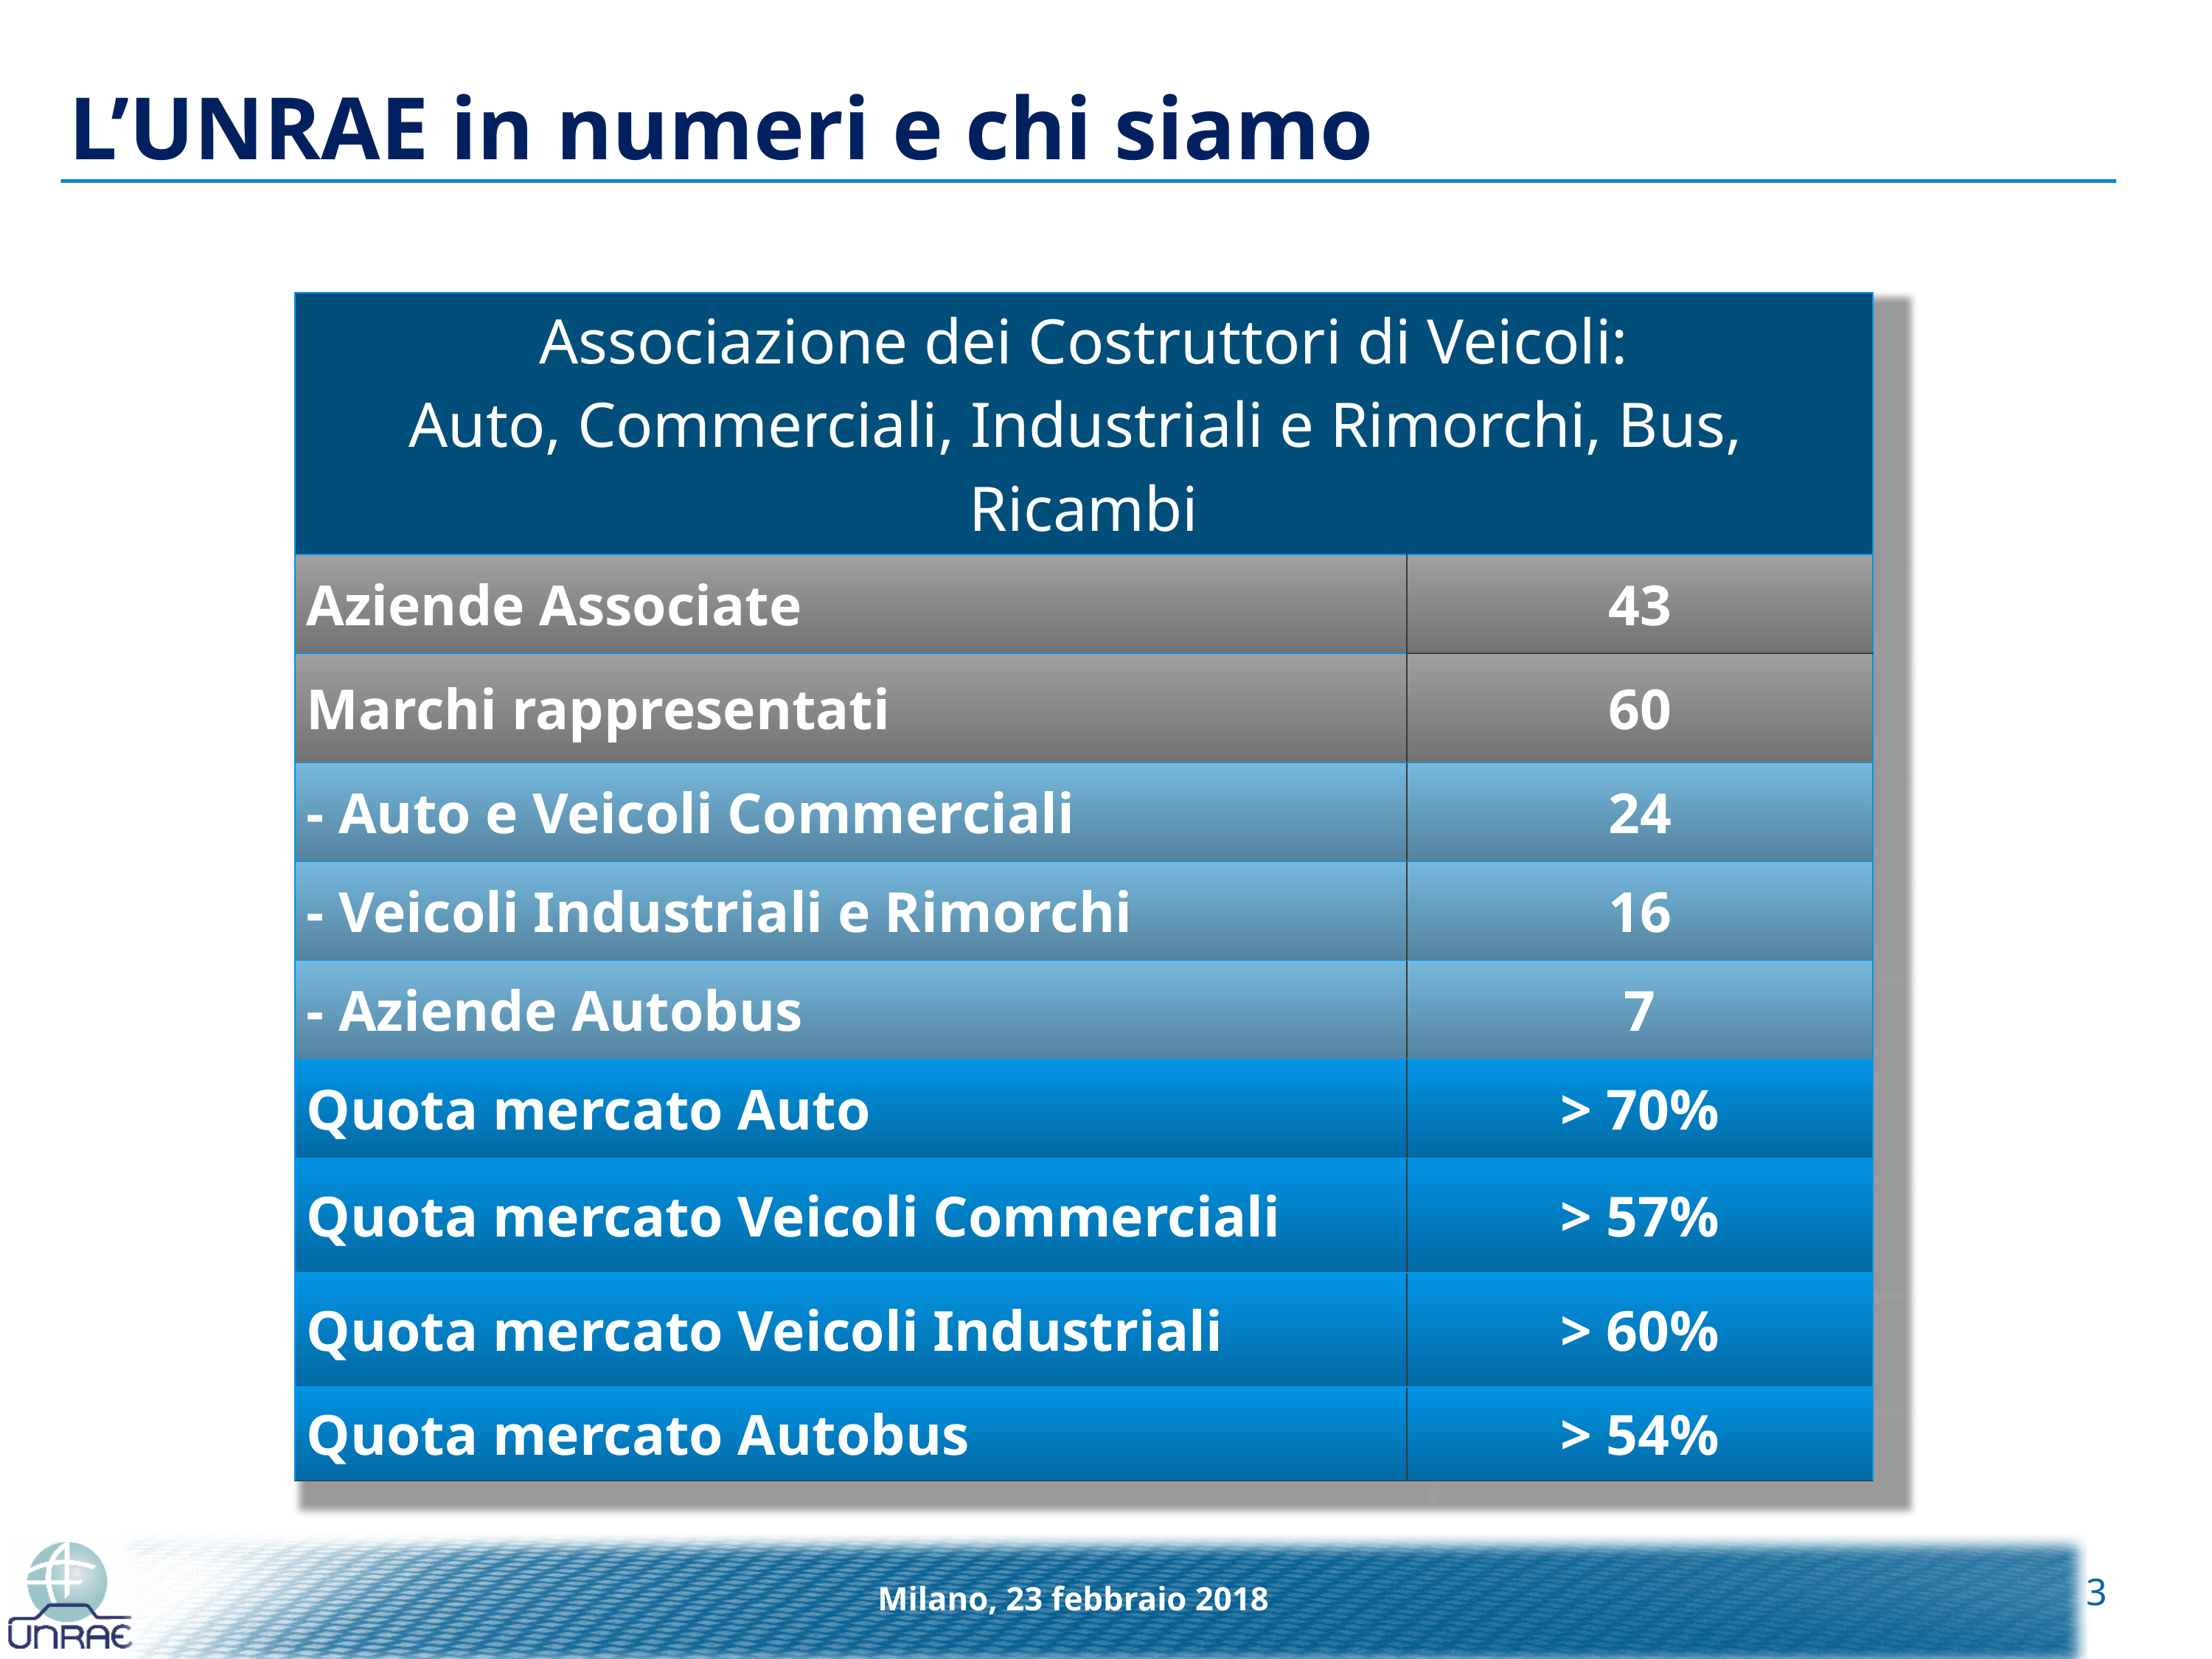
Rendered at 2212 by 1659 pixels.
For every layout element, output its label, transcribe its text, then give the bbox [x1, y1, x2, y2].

table_cell Quota mercato Veicoli Industriali [296, 1273, 1406, 1386]
table_cell - Auto e Veicoli Commerciali [296, 763, 1406, 861]
table_cell > 70% [1408, 1060, 1872, 1158]
table_header Associazione dei Costruttori di Veicoli: Auto, Commerciali, Industriali e Rimorchi, Bus, Ricambi [296, 293, 1872, 554]
slide_number 3 [2064, 1557, 2157, 1628]
table_cell > 54% [1408, 1388, 1872, 1481]
table_cell Quota mercato Autobus [296, 1388, 1406, 1481]
table_cell 43 [1408, 555, 1872, 653]
table_cell 7 [1408, 961, 1872, 1059]
table_cell Aziende Associate [296, 555, 1406, 653]
table_cell Marchi rappresentati [296, 654, 1406, 762]
table_cell 60 [1408, 654, 1872, 762]
table_cell 24 [1408, 763, 1872, 861]
picture [8, 1542, 126, 1649]
table_cell > 60% [1408, 1273, 1872, 1386]
table_cell > 57% [1408, 1158, 1872, 1272]
title L’UNRAE in numeri e chi siamo [50, 15, 1934, 187]
table_cell Quota mercato Auto [296, 1060, 1406, 1158]
table_cell - Aziende Autobus [296, 961, 1406, 1059]
table_cell Quota mercato Veicoli Commerciali [296, 1158, 1406, 1272]
table_cell - Veicoli Industriali e Rimorchi [296, 862, 1406, 960]
table_cell 16 [1408, 862, 1872, 960]
